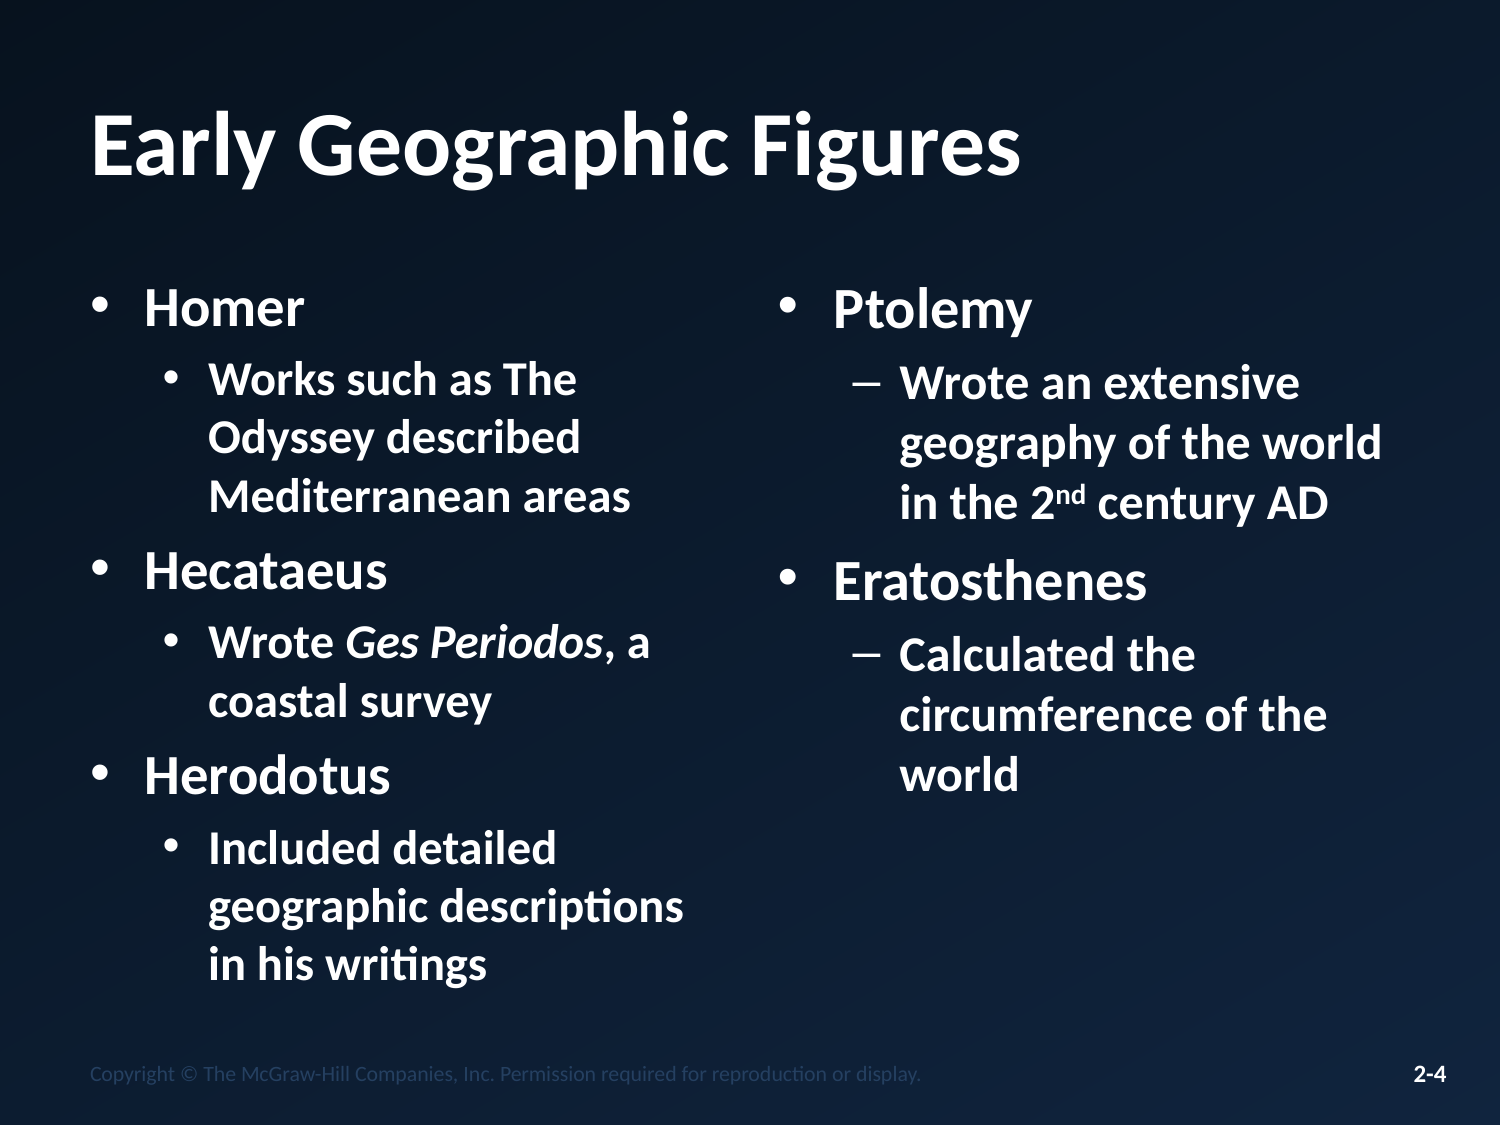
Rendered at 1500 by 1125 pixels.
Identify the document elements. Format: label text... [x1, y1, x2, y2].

slide_number 2-4 [1038, 1042, 1462, 1103]
footer Copyright © The McGraw-Hill Companies, Inc. Permission required for reproduction or display. [75, 1042, 1038, 1103]
title Early Geographic Figures [74, 44, 1426, 233]
list Ptolemy Wrote an extensive geography of the world in the 2nd century AD Eratosthenes Calculated the circumference of the world [762, 262, 1426, 1006]
list Homer Works such as The Odyssey described Mediterranean areas Hecataeus Wrote Ges Periodos, a coastal survey Herodotus Included detailed geographic descriptions in his writings [74, 262, 738, 1006]
